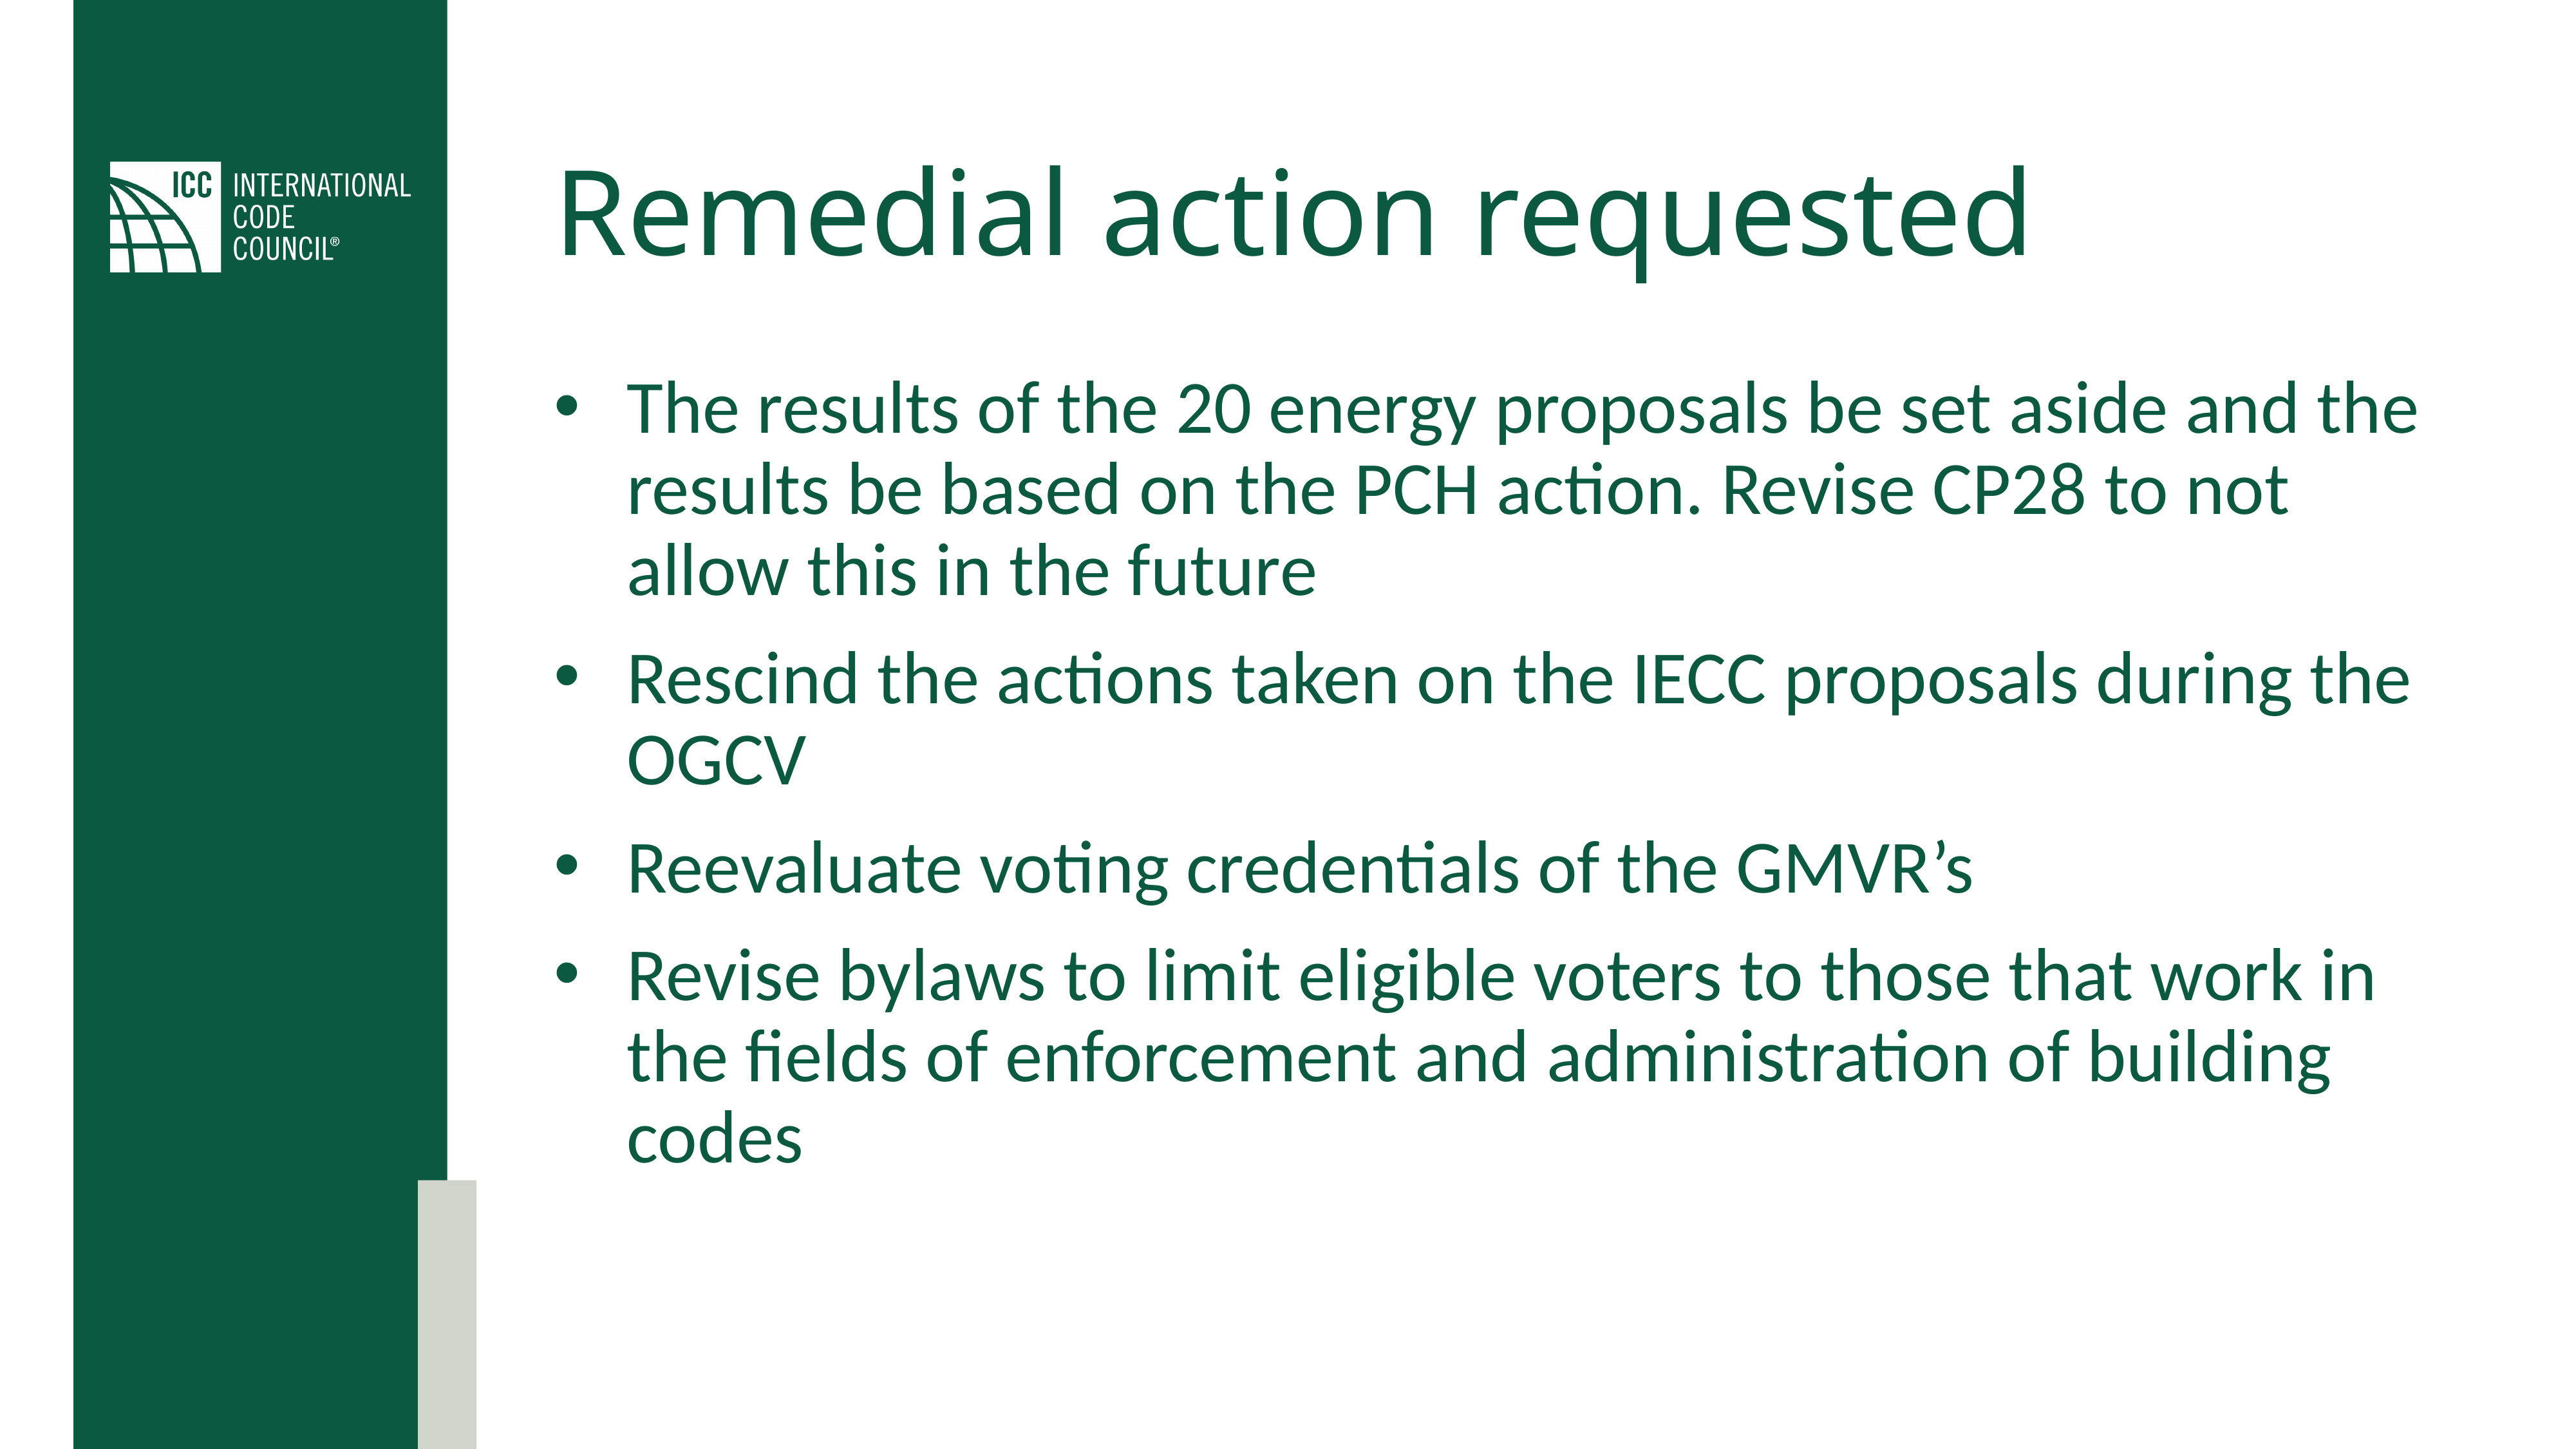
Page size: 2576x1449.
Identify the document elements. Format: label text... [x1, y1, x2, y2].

title Remedial action requested [544, 77, 2190, 357]
list The results of the 20 energy proposals be set aside and the results be based on the PCH action. Revise CP28 to not allow this in the future Rescind the actions taken on the IECC proposals during the OGCV Reevaluate voting credentials of the GMVR’s Revise bylaws to limit eligible voters to those that work in the fields of enforcement and administration of building codes [544, 363, 2455, 1283]
picture [110, 162, 411, 272]
